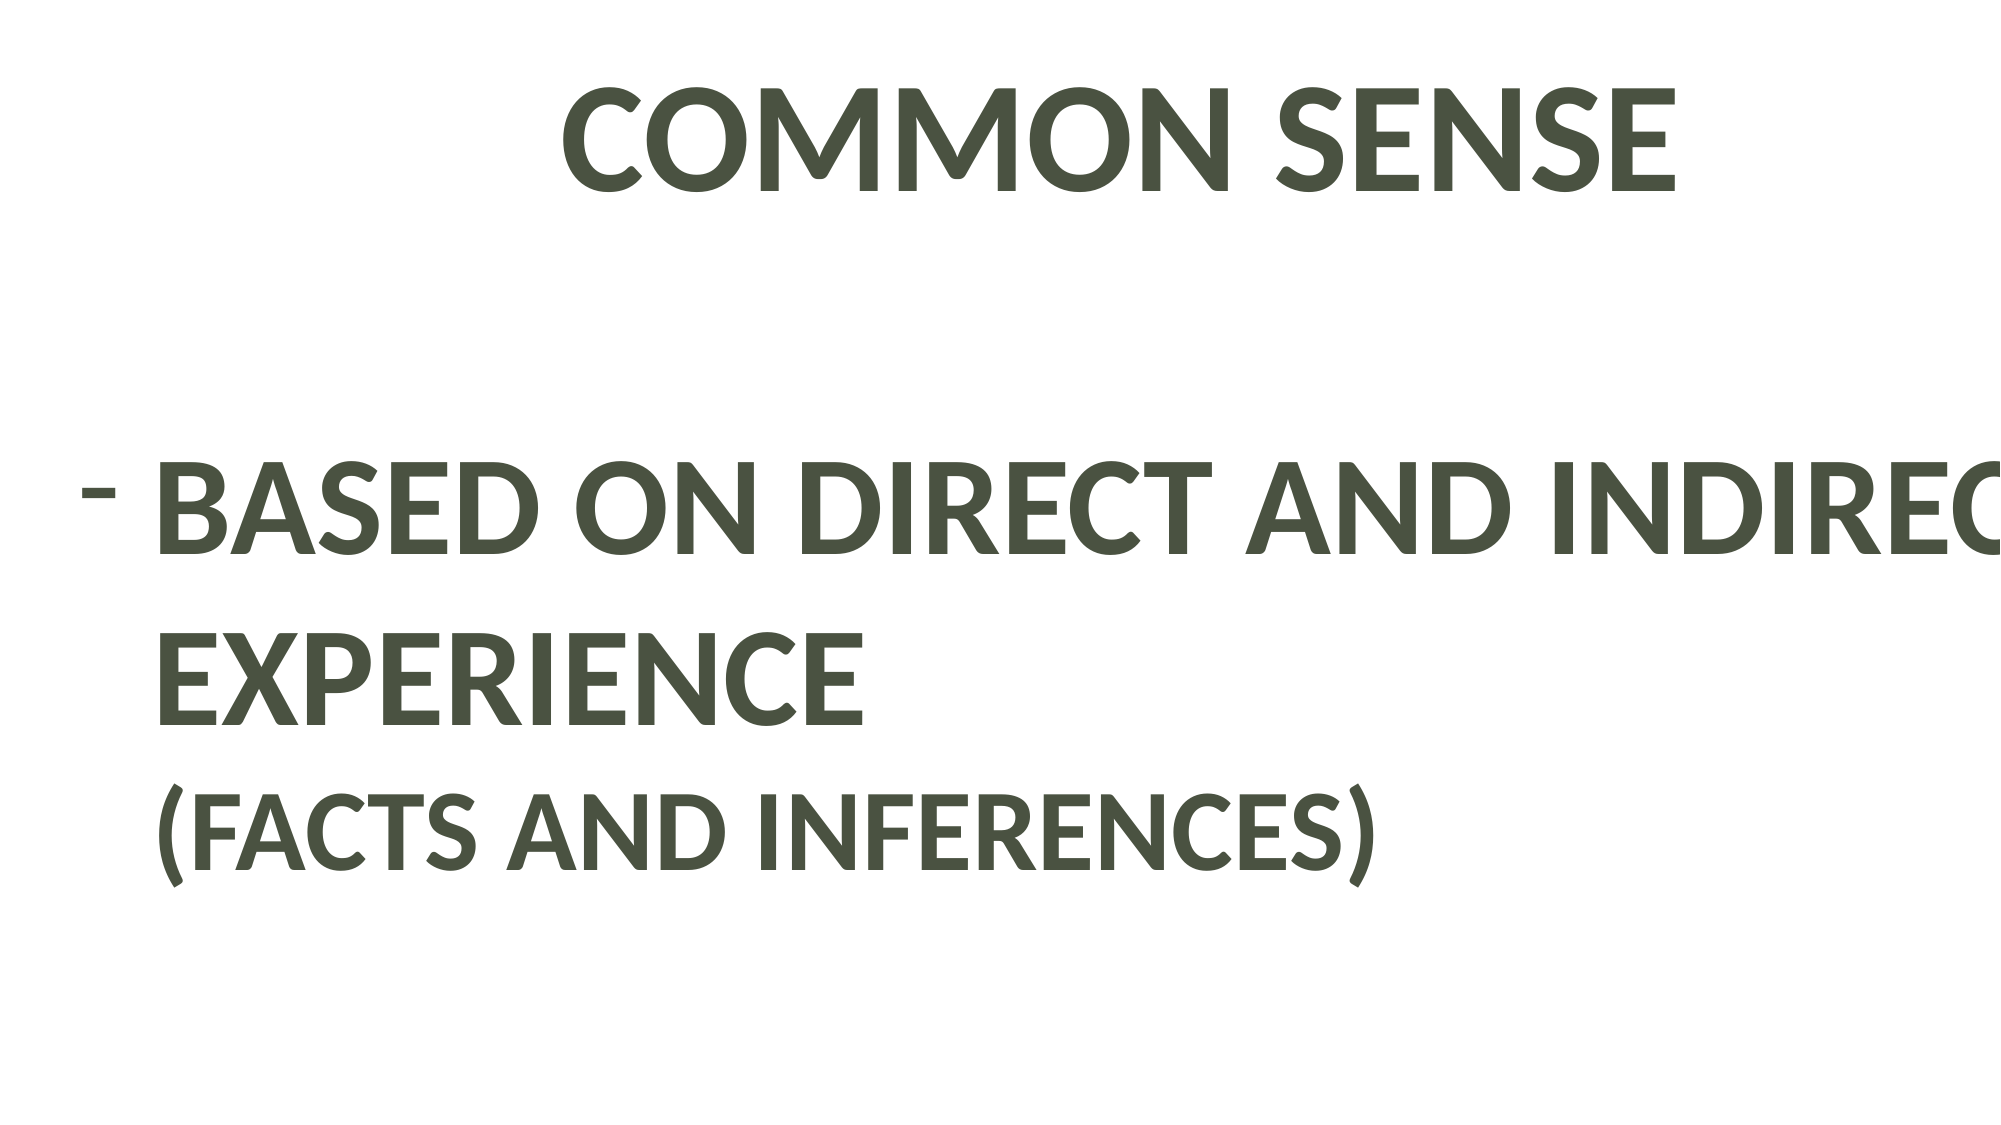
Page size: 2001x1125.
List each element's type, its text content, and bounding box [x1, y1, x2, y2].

text_box COMMON SENSE BASED ON DIRECT AND INDIRECT EXPERIENCE (FACTS AND INFERENCES) [62, 18, 2000, 909]
